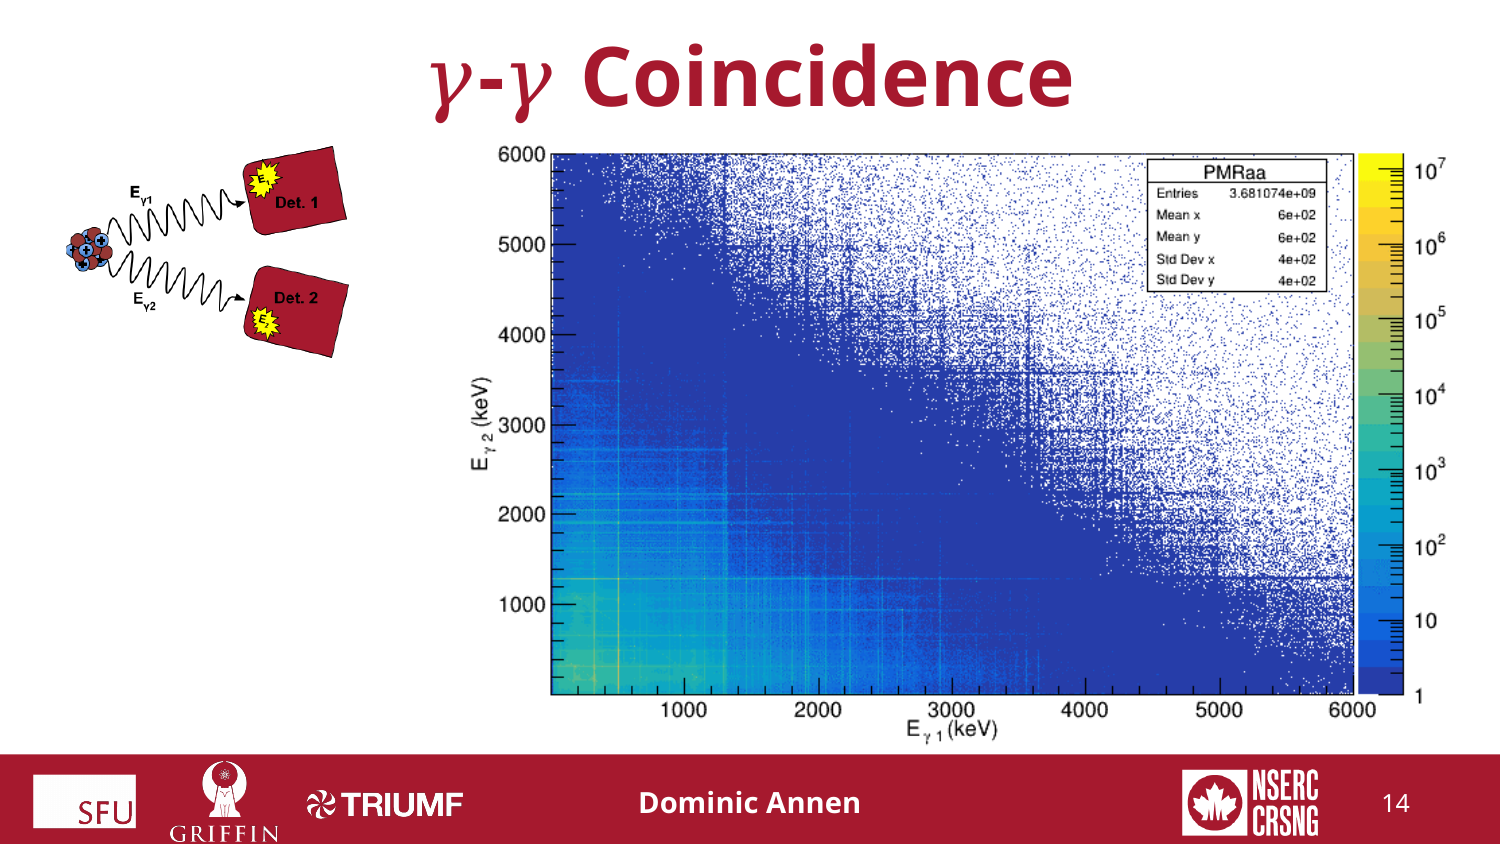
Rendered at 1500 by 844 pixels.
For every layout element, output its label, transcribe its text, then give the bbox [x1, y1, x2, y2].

title 𝛾-𝛾 Coincidence [37, 22, 1463, 124]
picture [450, 140, 1455, 752]
slide_number 14 [1074, 782, 1425, 827]
picture [1182, 827, 1318, 836]
picture [1182, 769, 1318, 782]
picture [21, 759, 144, 842]
picture [300, 785, 466, 823]
picture [170, 761, 279, 842]
picture [66, 146, 356, 366]
